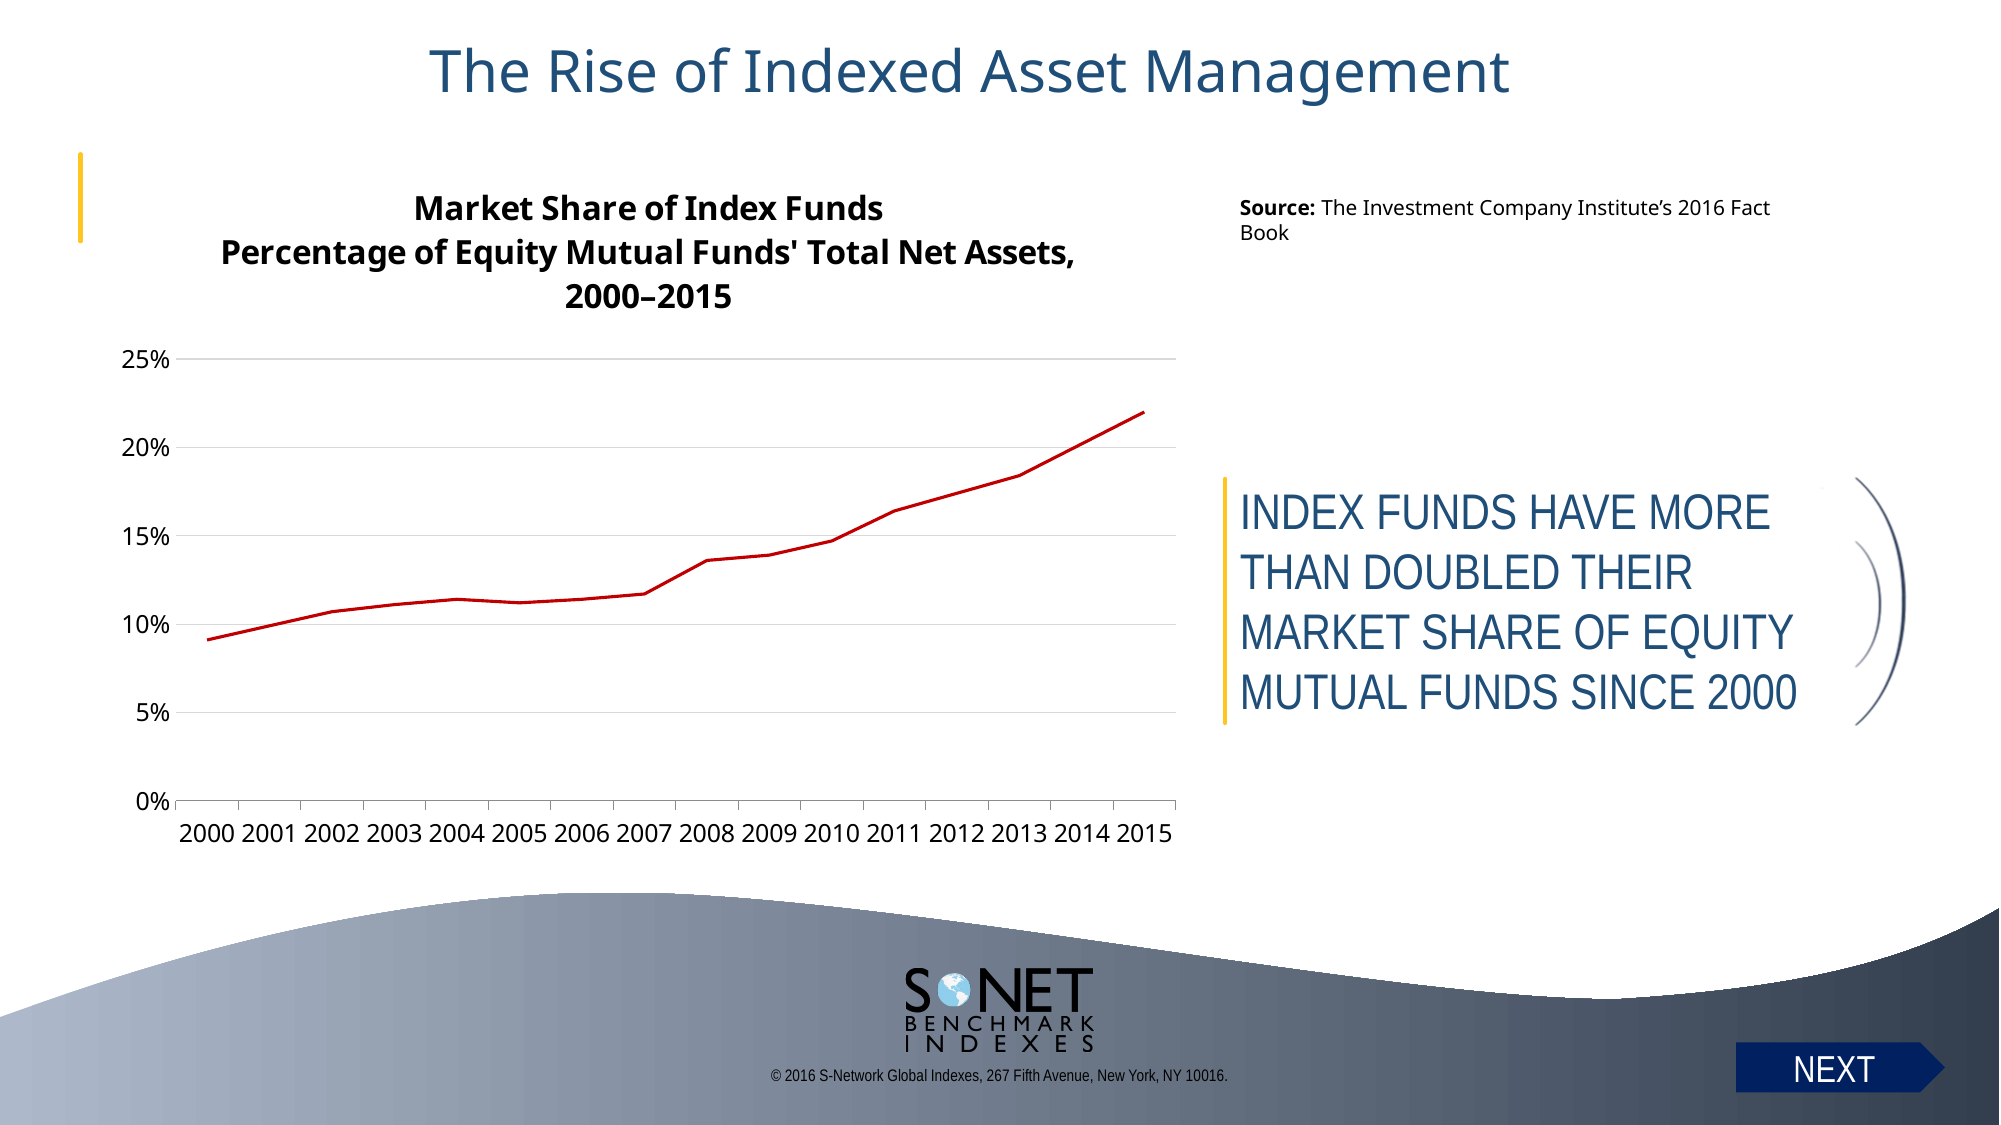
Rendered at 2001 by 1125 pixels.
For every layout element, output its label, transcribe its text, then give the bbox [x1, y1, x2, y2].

text_box NEXT [1735, 1041, 1947, 1094]
text_box INDEX FUNDS HAVE MORE THAN DOUBLED THEIR MARKET SHARE OF EQUITY MUTUAL FUNDS SINCE 2000 [1225, 471, 1775, 727]
text_box [0, 891, 2000, 1125]
text_box © 2016 S-Network Global Indexes, 267 Fifth Avenue, New York, NY 10016. [667, 1056, 1333, 1092]
picture [844, 944, 1154, 1078]
text_box The Rise of Indexed Asset Management [298, 26, 1642, 112]
text_box Source: The Investment Company Institute’s 2016 Fact Book [1225, 187, 1814, 252]
chart [99, 154, 1198, 865]
picture [1775, 460, 1962, 741]
